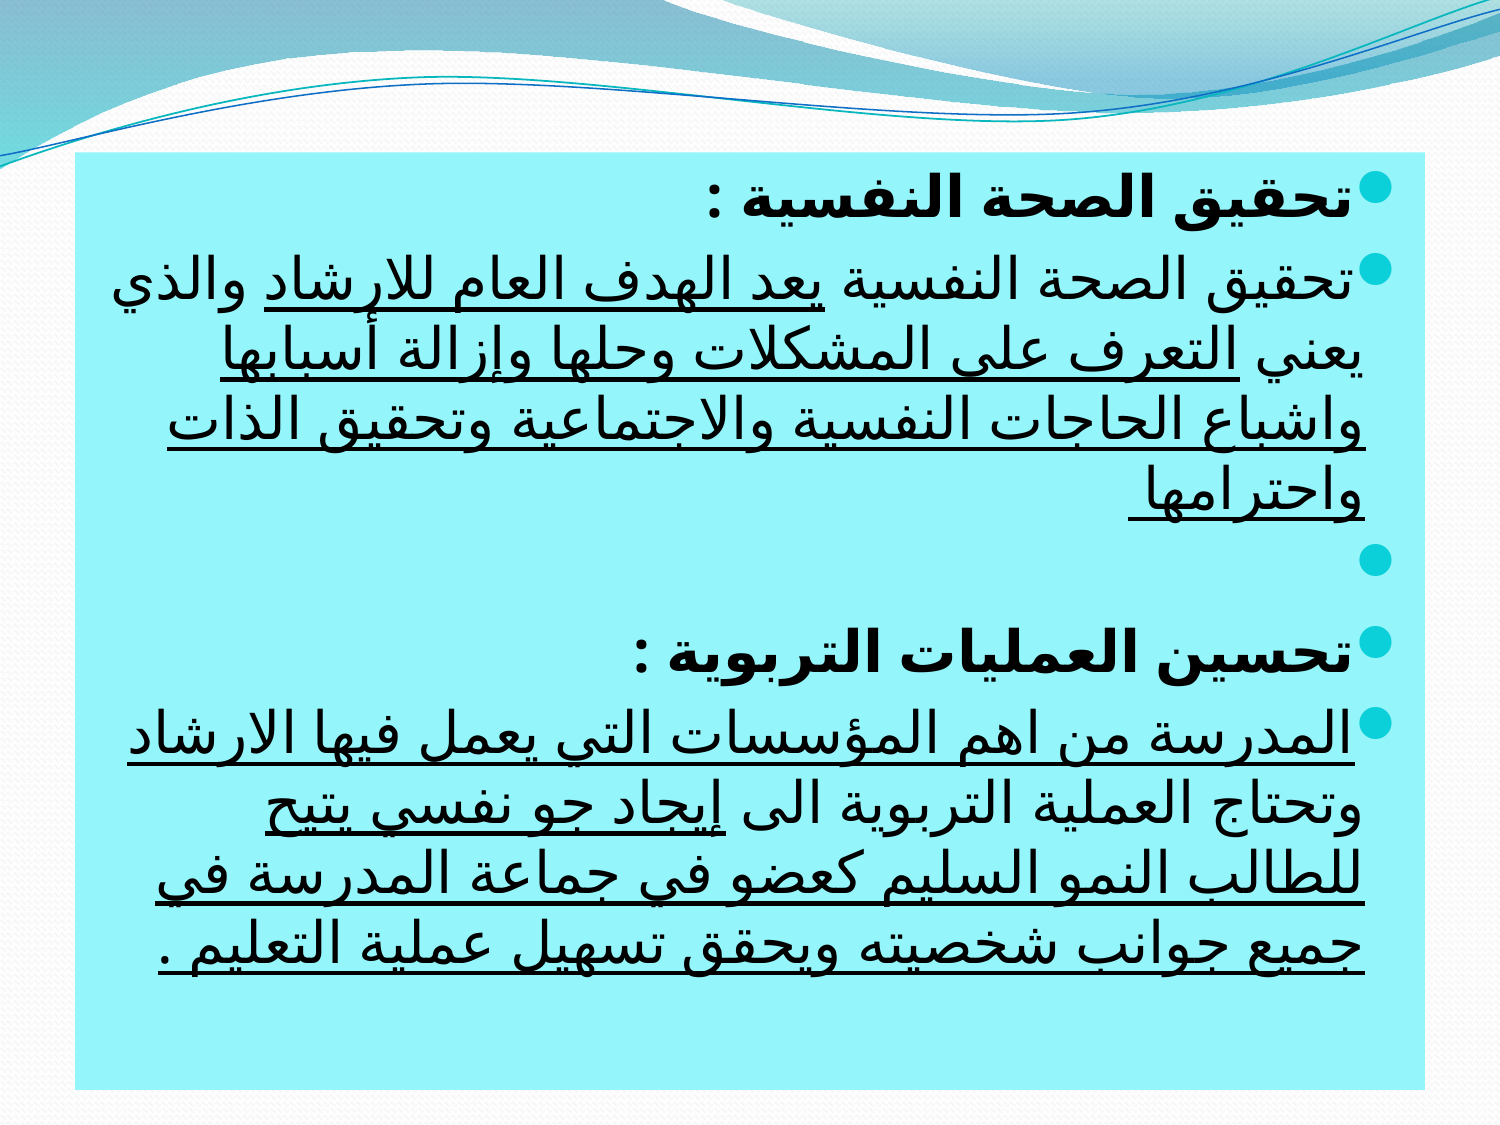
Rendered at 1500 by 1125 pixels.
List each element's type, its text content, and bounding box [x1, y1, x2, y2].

list تحقيق الصحة النفسية : تحقيق الصحة النفسية يعد الهدف العام للارشاد والذي يعني التعرف على المشكلات وحلها وإزالة أسبابها واشباع الحاجات النفسية والاجتماعية وتحقيق الذات واحترامها تحسين العمليات التربوية : المدرسة من اهم المؤسسات التي يعمل فيها الارشاد وتحتاج العملية التربوية الى إيجاد جو نفسي يتيح للطالب النمو السليم كعضو في جماعة المدرسة في جميع جوانب شخصيته ويحقق تسهيل عملية التعليم . [75, 152, 1425, 1090]
